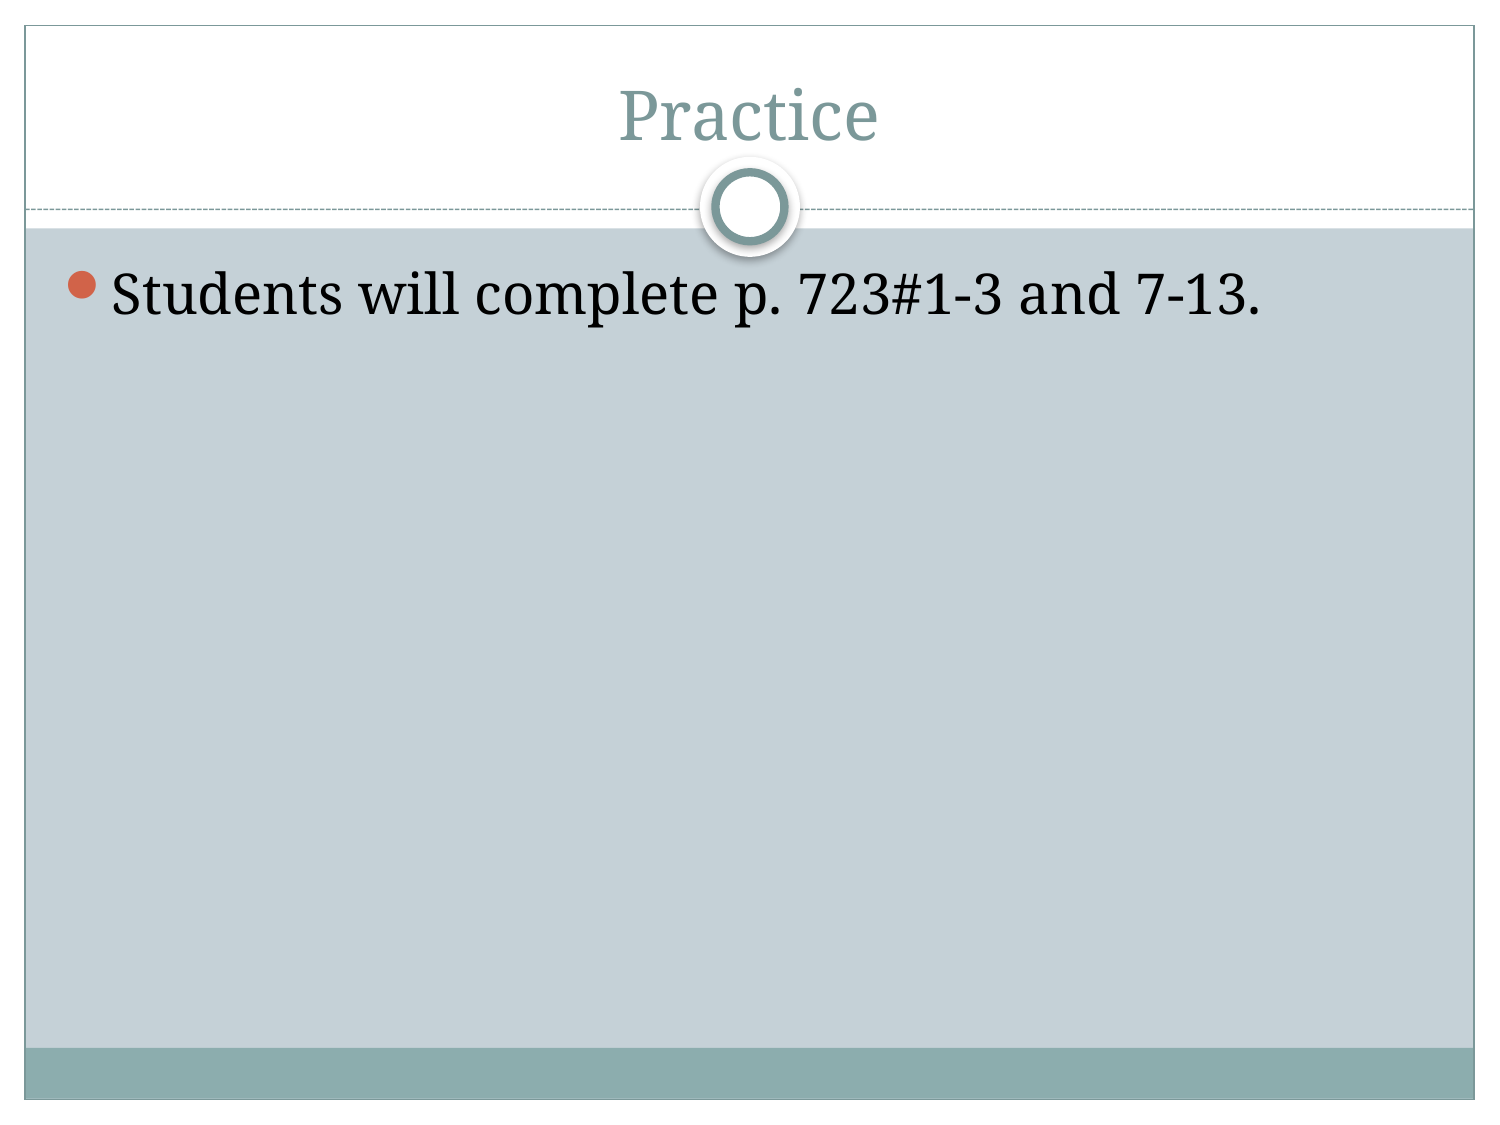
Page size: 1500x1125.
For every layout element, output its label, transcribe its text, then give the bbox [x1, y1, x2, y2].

title Practice [49, 37, 1450, 162]
list Students will complete p. 723#1-3 and 7-13. [49, 250, 1445, 1001]
